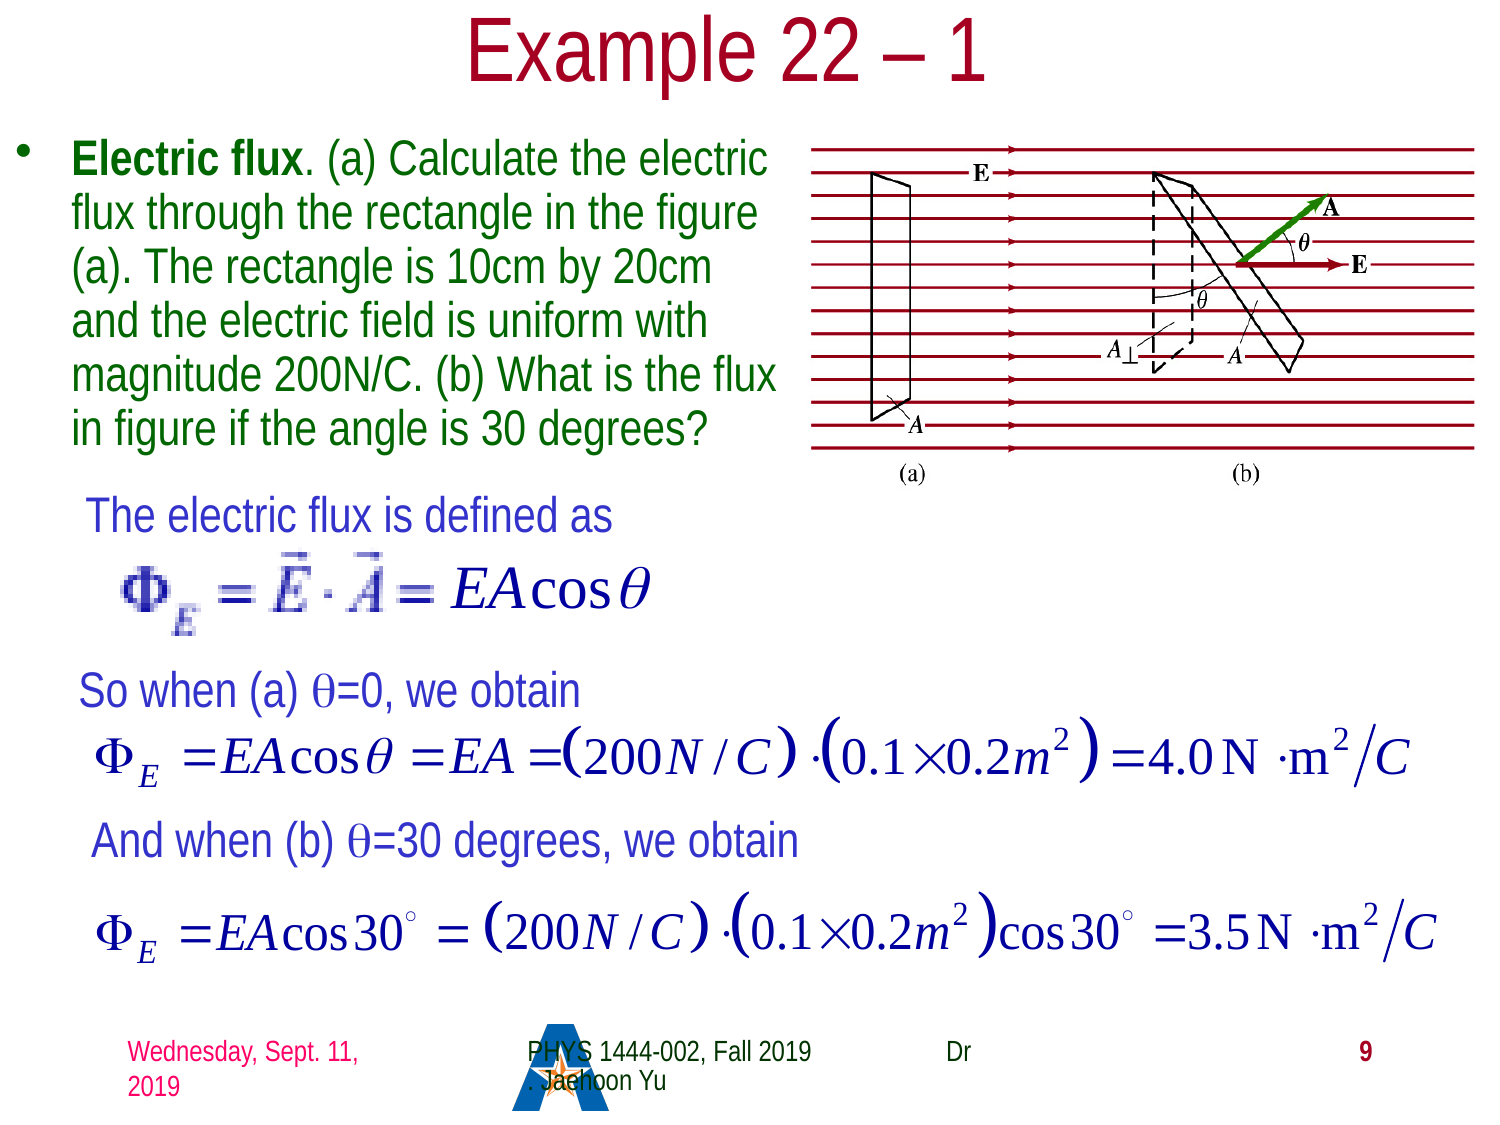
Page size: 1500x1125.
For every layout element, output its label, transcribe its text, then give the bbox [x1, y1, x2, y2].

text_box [476, 881, 1451, 988]
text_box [553, 706, 1426, 813]
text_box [87, 887, 469, 975]
picture [799, 24, 1488, 579]
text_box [112, 534, 443, 642]
text_box And when (b) θ=30 degrees, we obtain [76, 799, 815, 875]
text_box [439, 552, 663, 626]
title Example 22 – 1 [49, 0, 1426, 90]
slide_number 9 [1074, 1024, 1388, 1101]
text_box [85, 720, 548, 799]
picture [512, 1101, 609, 1111]
list Electric flux. (a) Calculate the electric flux through the rectangle in the figure (a). The rectangle is 10cm by 20cm and the electric field is uniform with magnitude 200N/C. (b) What is the flux in figure if the angle is 30 degrees? [0, 124, 794, 501]
footer PHYS 1444-002, Fall 2019 Dr. Jaehoon Yu [512, 1024, 988, 1101]
text_box So when (a) θ=0, we obtain [63, 649, 597, 725]
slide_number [112, 1024, 426, 1101]
text_box The electric flux is defined as [70, 474, 688, 550]
